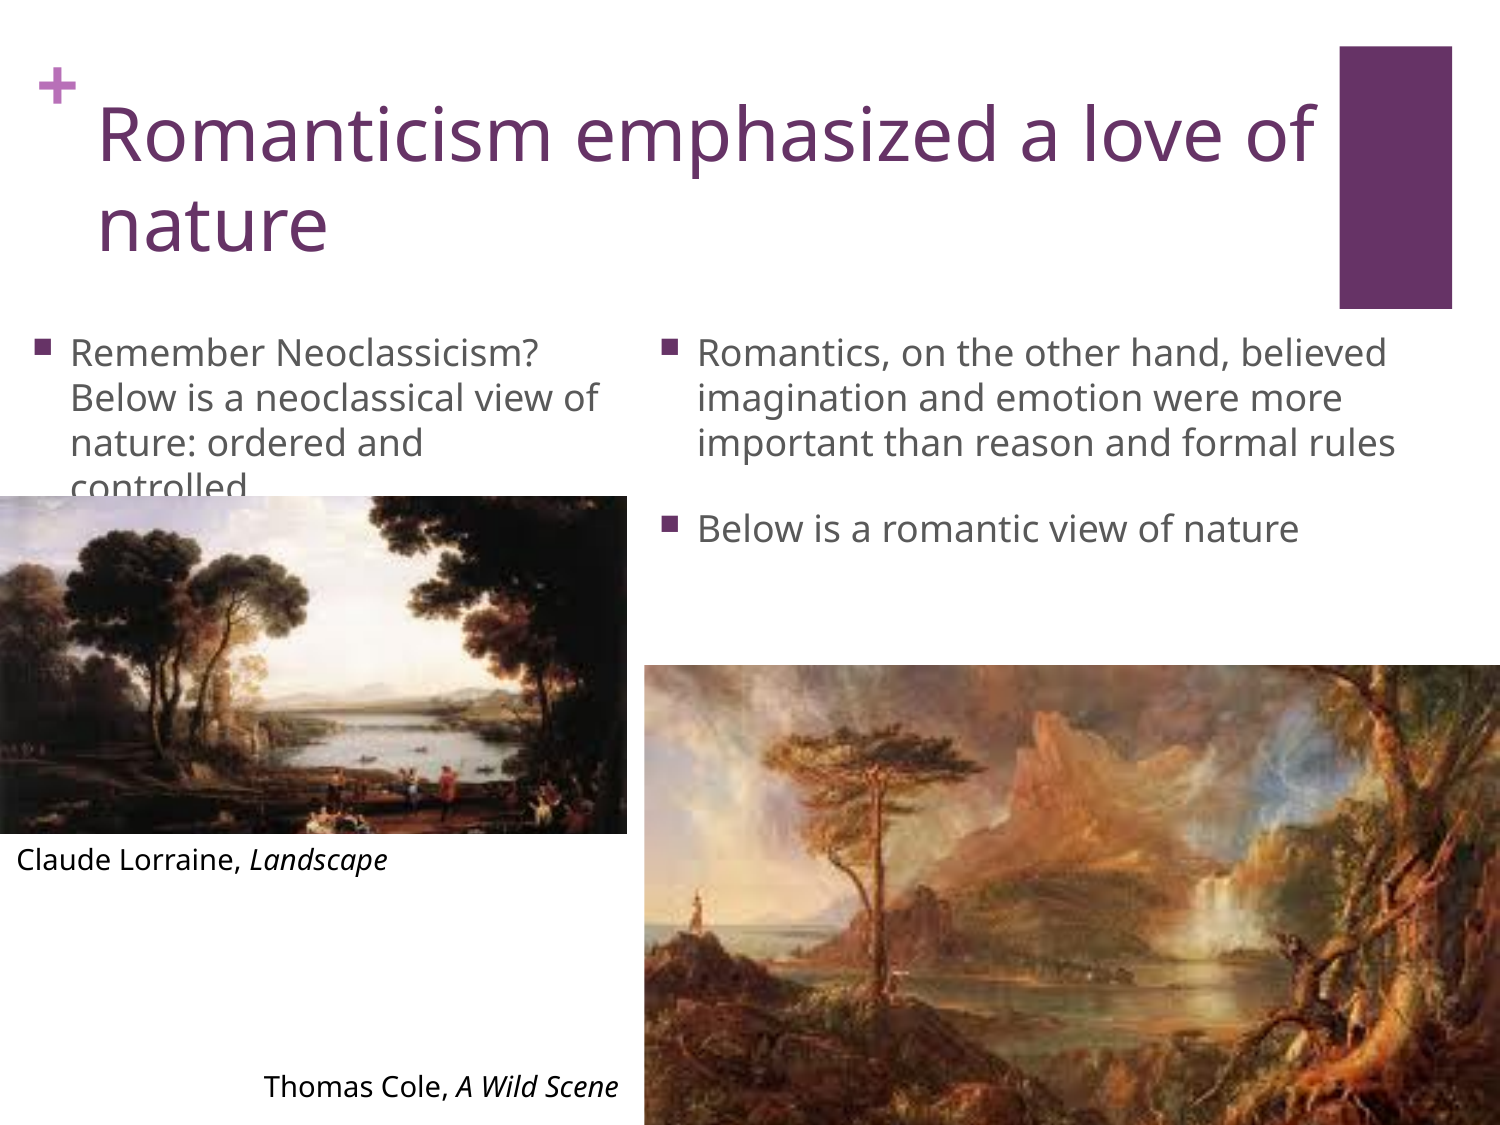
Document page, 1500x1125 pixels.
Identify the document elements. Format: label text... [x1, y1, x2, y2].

text_box Claude Lorraine, Landscape [1, 844, 403, 929]
list Romantics, on the other hand, believed imagination and emotion were more important than reason and formal rules Below is a romantic view of nature [644, 321, 1478, 662]
list Remember Neoclassicism? Below is a neoclassical view of nature: ordered and controlled [17, 321, 618, 493]
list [0, 496, 628, 835]
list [643, 664, 1500, 1125]
title Romanticism emphasized a love of nature [81, 79, 1350, 263]
text_box Thomas Cole, A Wild Scene [241, 1061, 637, 1125]
